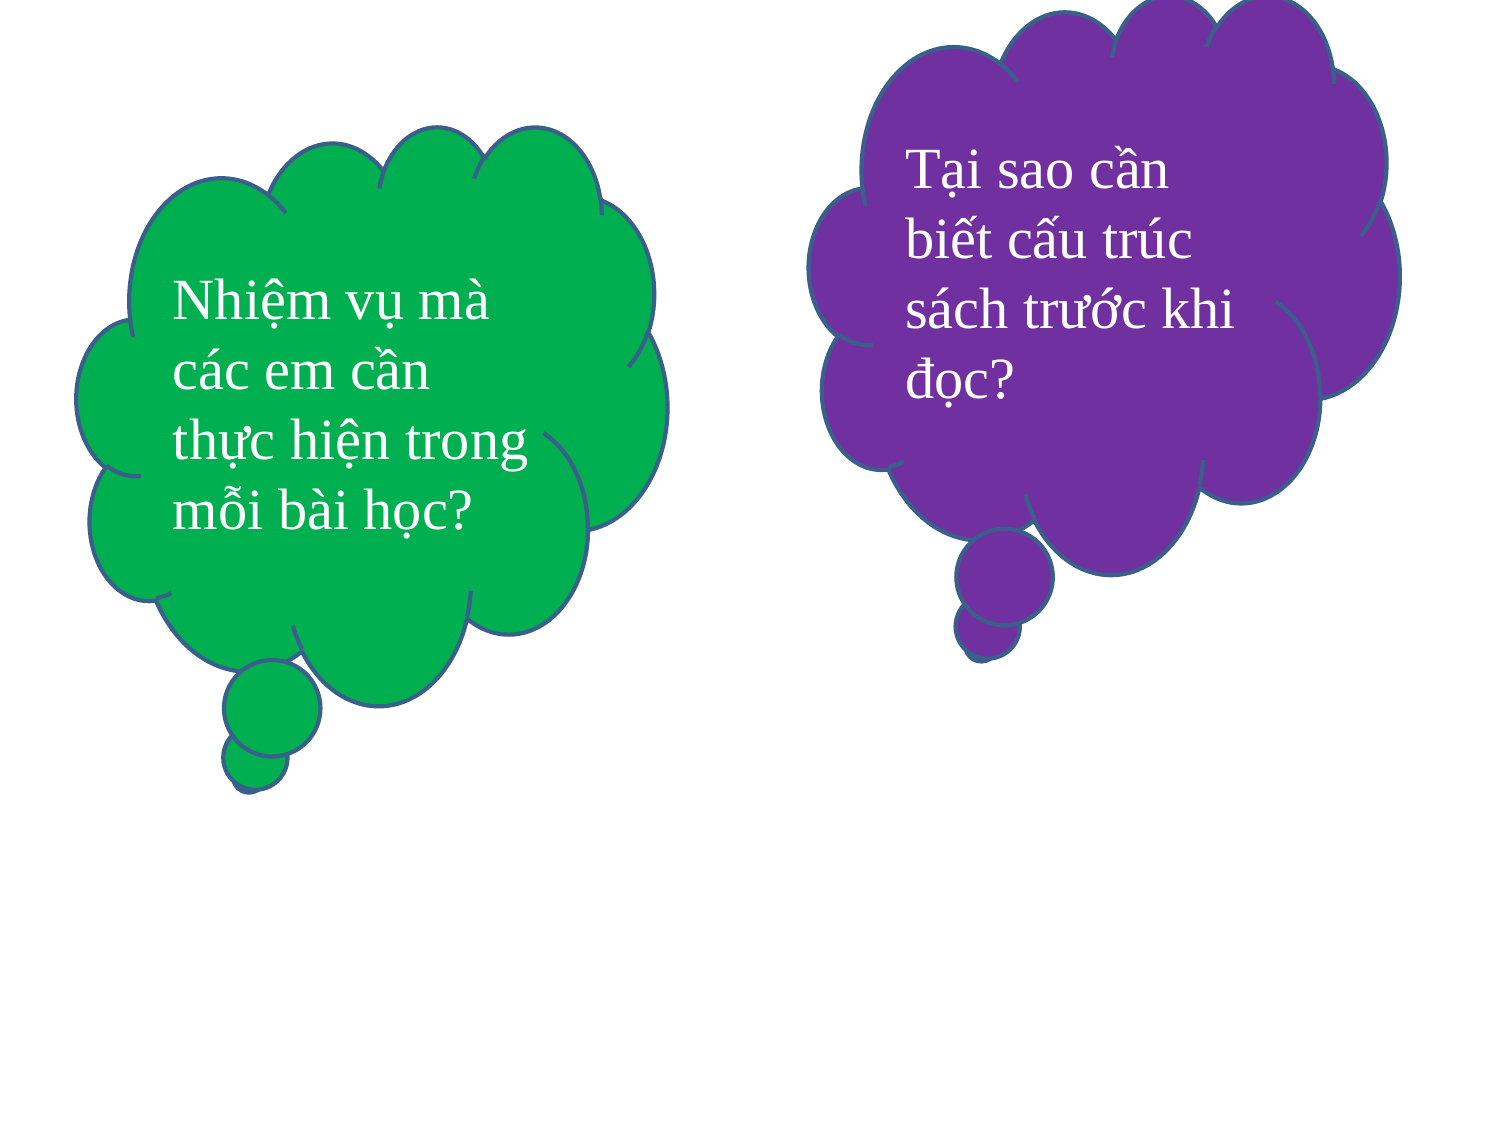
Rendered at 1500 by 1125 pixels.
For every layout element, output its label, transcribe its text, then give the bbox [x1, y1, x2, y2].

text_box Tại sao cần biết cấu trúc sách trước khi đọc? [806, 0, 1402, 664]
text_box Nhiệm vụ mà các em cần thực hiện trong mỗi bài học? [74, 125, 670, 795]
